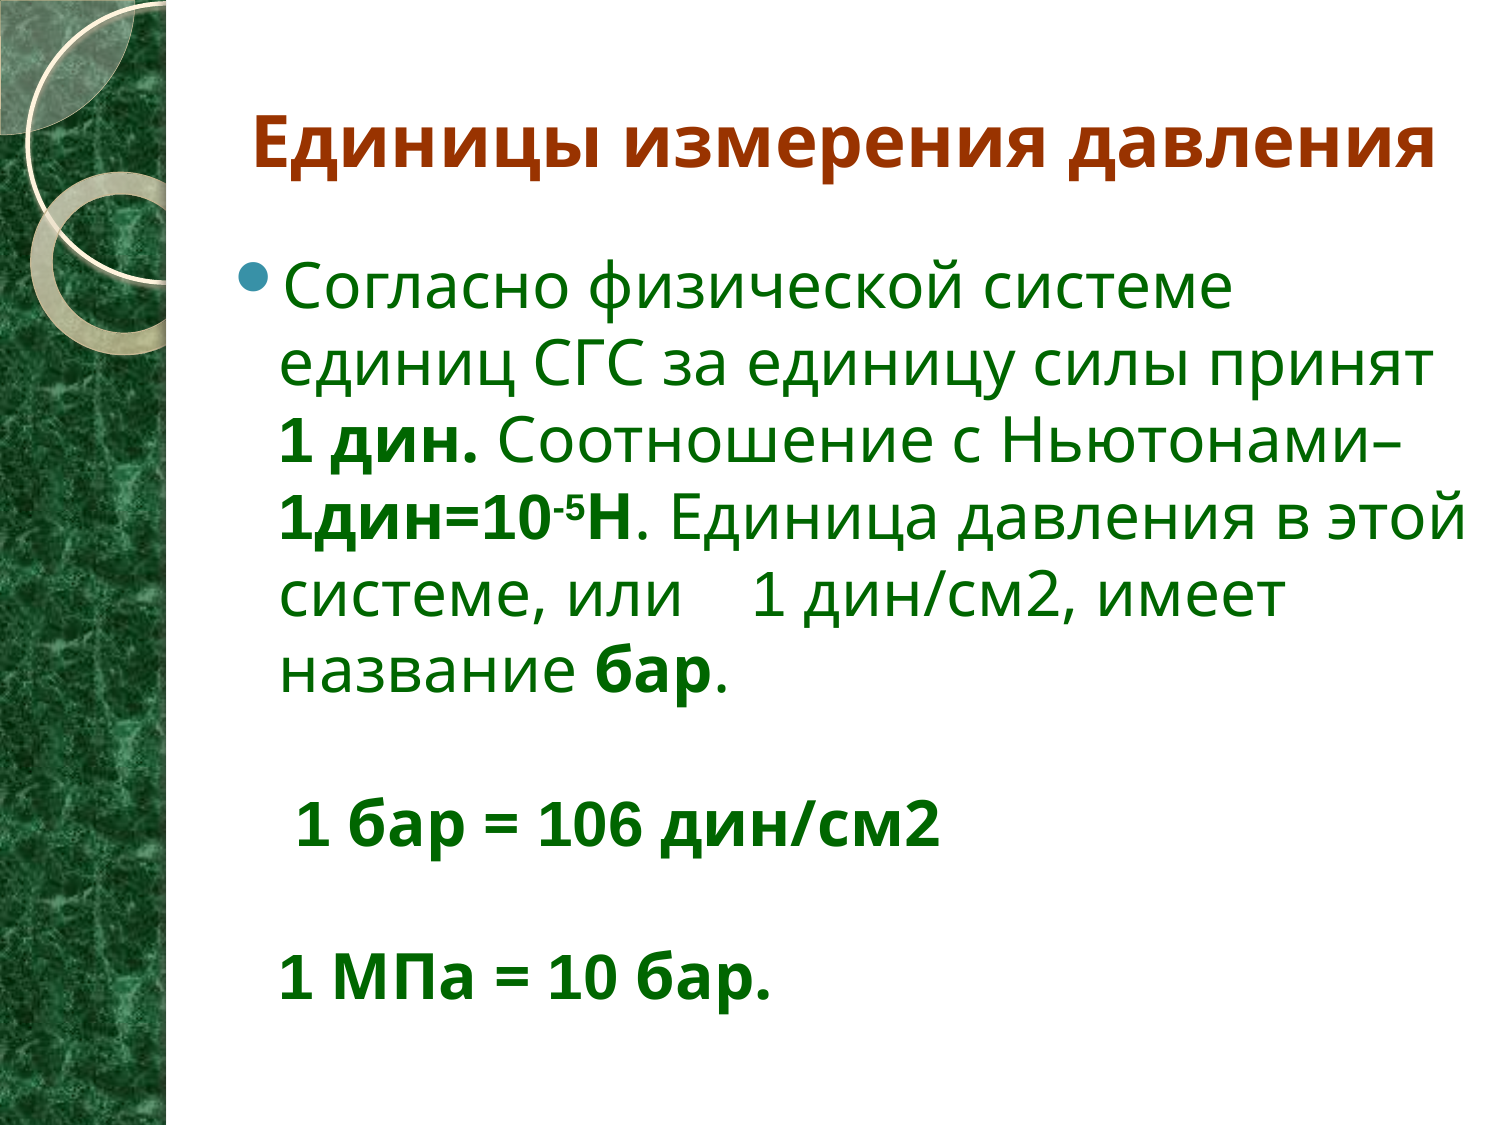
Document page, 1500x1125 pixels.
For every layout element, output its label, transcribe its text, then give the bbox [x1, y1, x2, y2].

list Согласно физической системе единиц СГС за единицу силы принят 1 дин. Соотношение с Ньютонами–1дин=10-5Н. Единица давления в этой системе, или 1 дин/см2, имеет название бар. 1 бар = 106 дин/см2 1 МПа = 10 бар. [206, 237, 1500, 1025]
picture [53, 241, 160, 332]
title Единицы измерения давления [235, 45, 1466, 233]
picture [32, 13, 160, 207]
picture [136, 0, 164, 4]
picture [0, 134, 166, 1125]
picture [62, 195, 160, 280]
